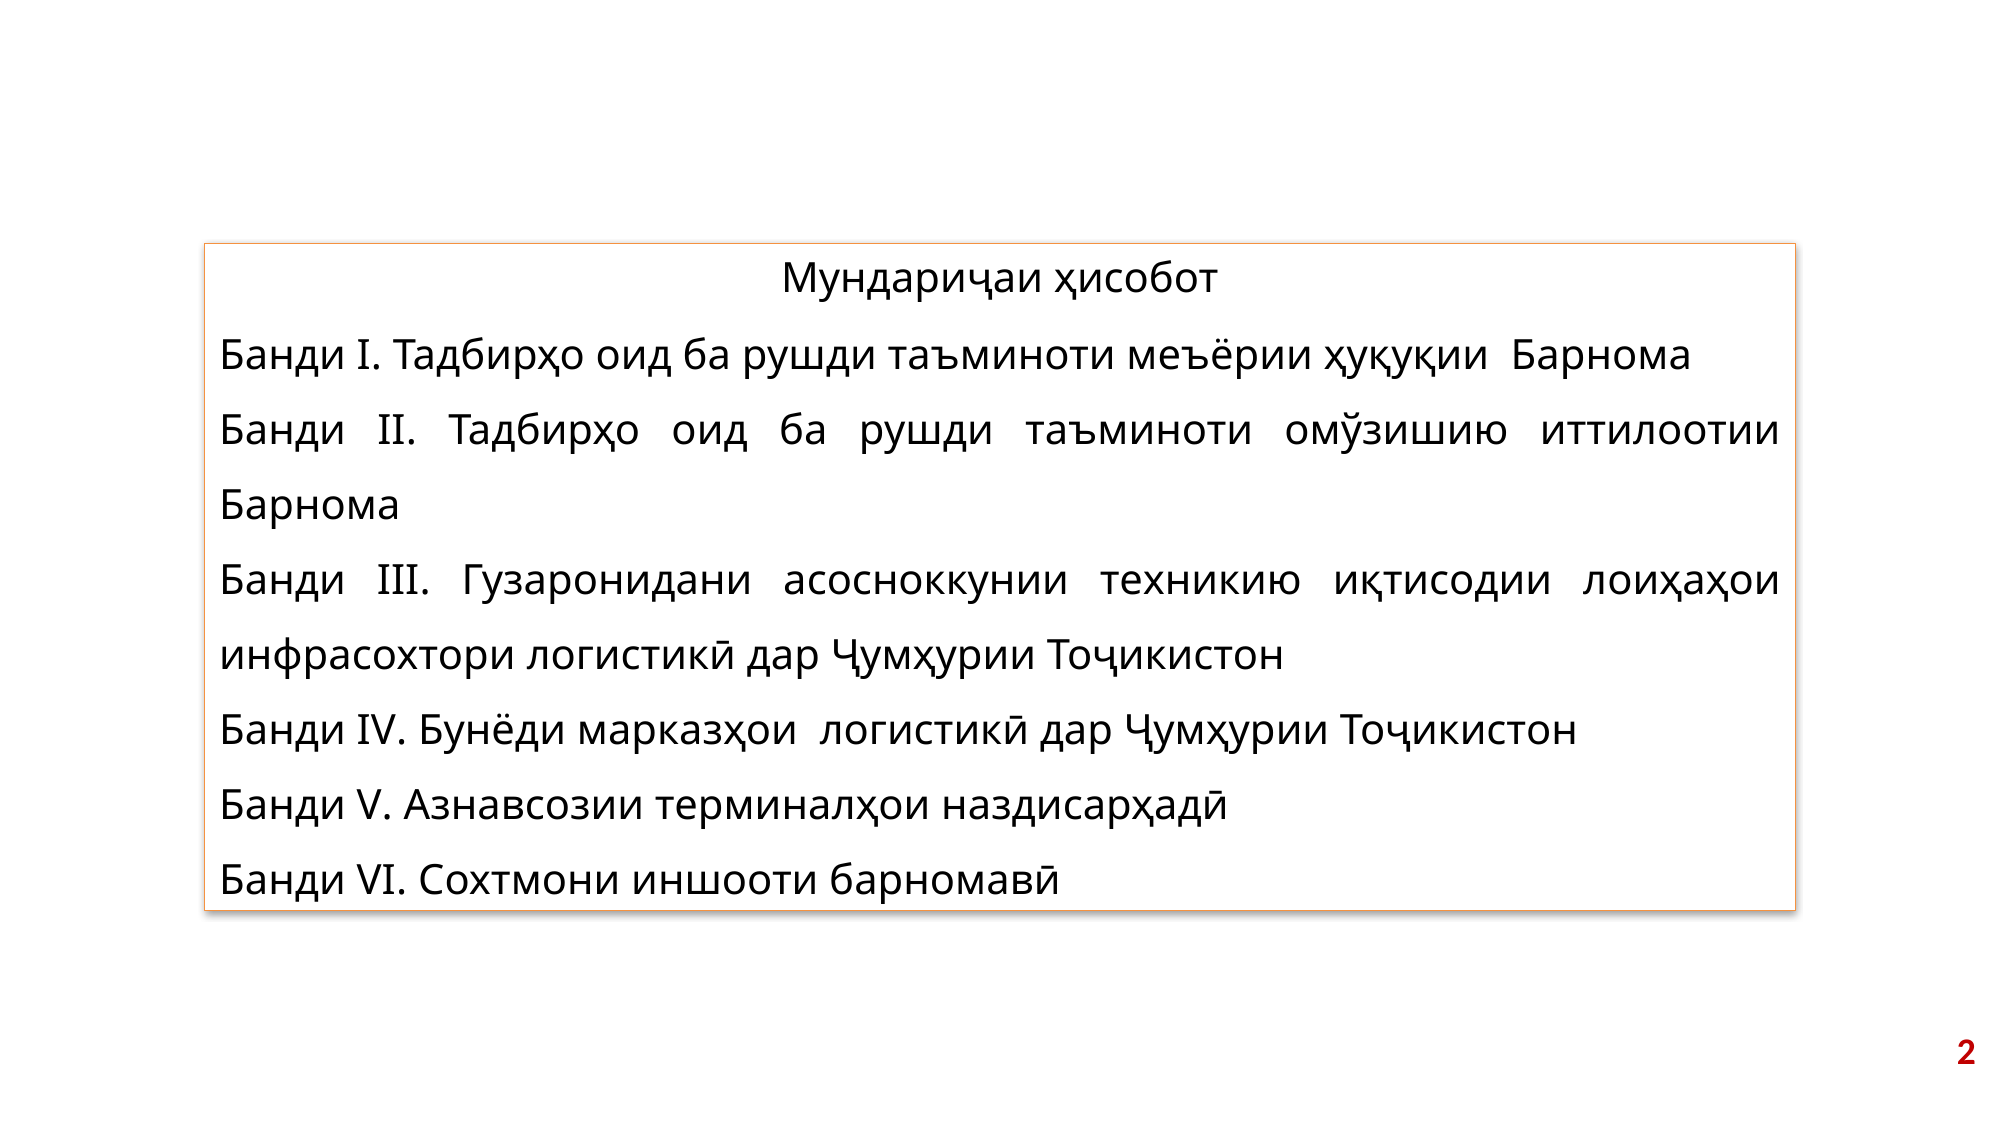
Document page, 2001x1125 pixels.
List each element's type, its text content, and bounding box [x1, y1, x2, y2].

text_box Мундариҷаи ҳисобот Банди I. Тадбирҳо оид ба рушди таъминоти меъёрии ҳуқуқии Барнома Банди II. Тадбирҳо оид ба рушди таъминоти омўзишию иттилоотии Барнома Банди III. Гузаронидани асосноккунии техникию иқтисодии лоиҳаҳои инфрасохтори логистикӣ дар Ҷумҳурии Тоҷикистон Банди IV. Бунёди марказҳои логистикӣ дар Ҷумҳурии Тоҷикистон Банди V. Азнавсозии терминалҳои наздисарҳадӣ Банди VI. Сохтмони иншооти барномавӣ [204, 243, 1796, 911]
slide_number 2 [1893, 1027, 1976, 1073]
